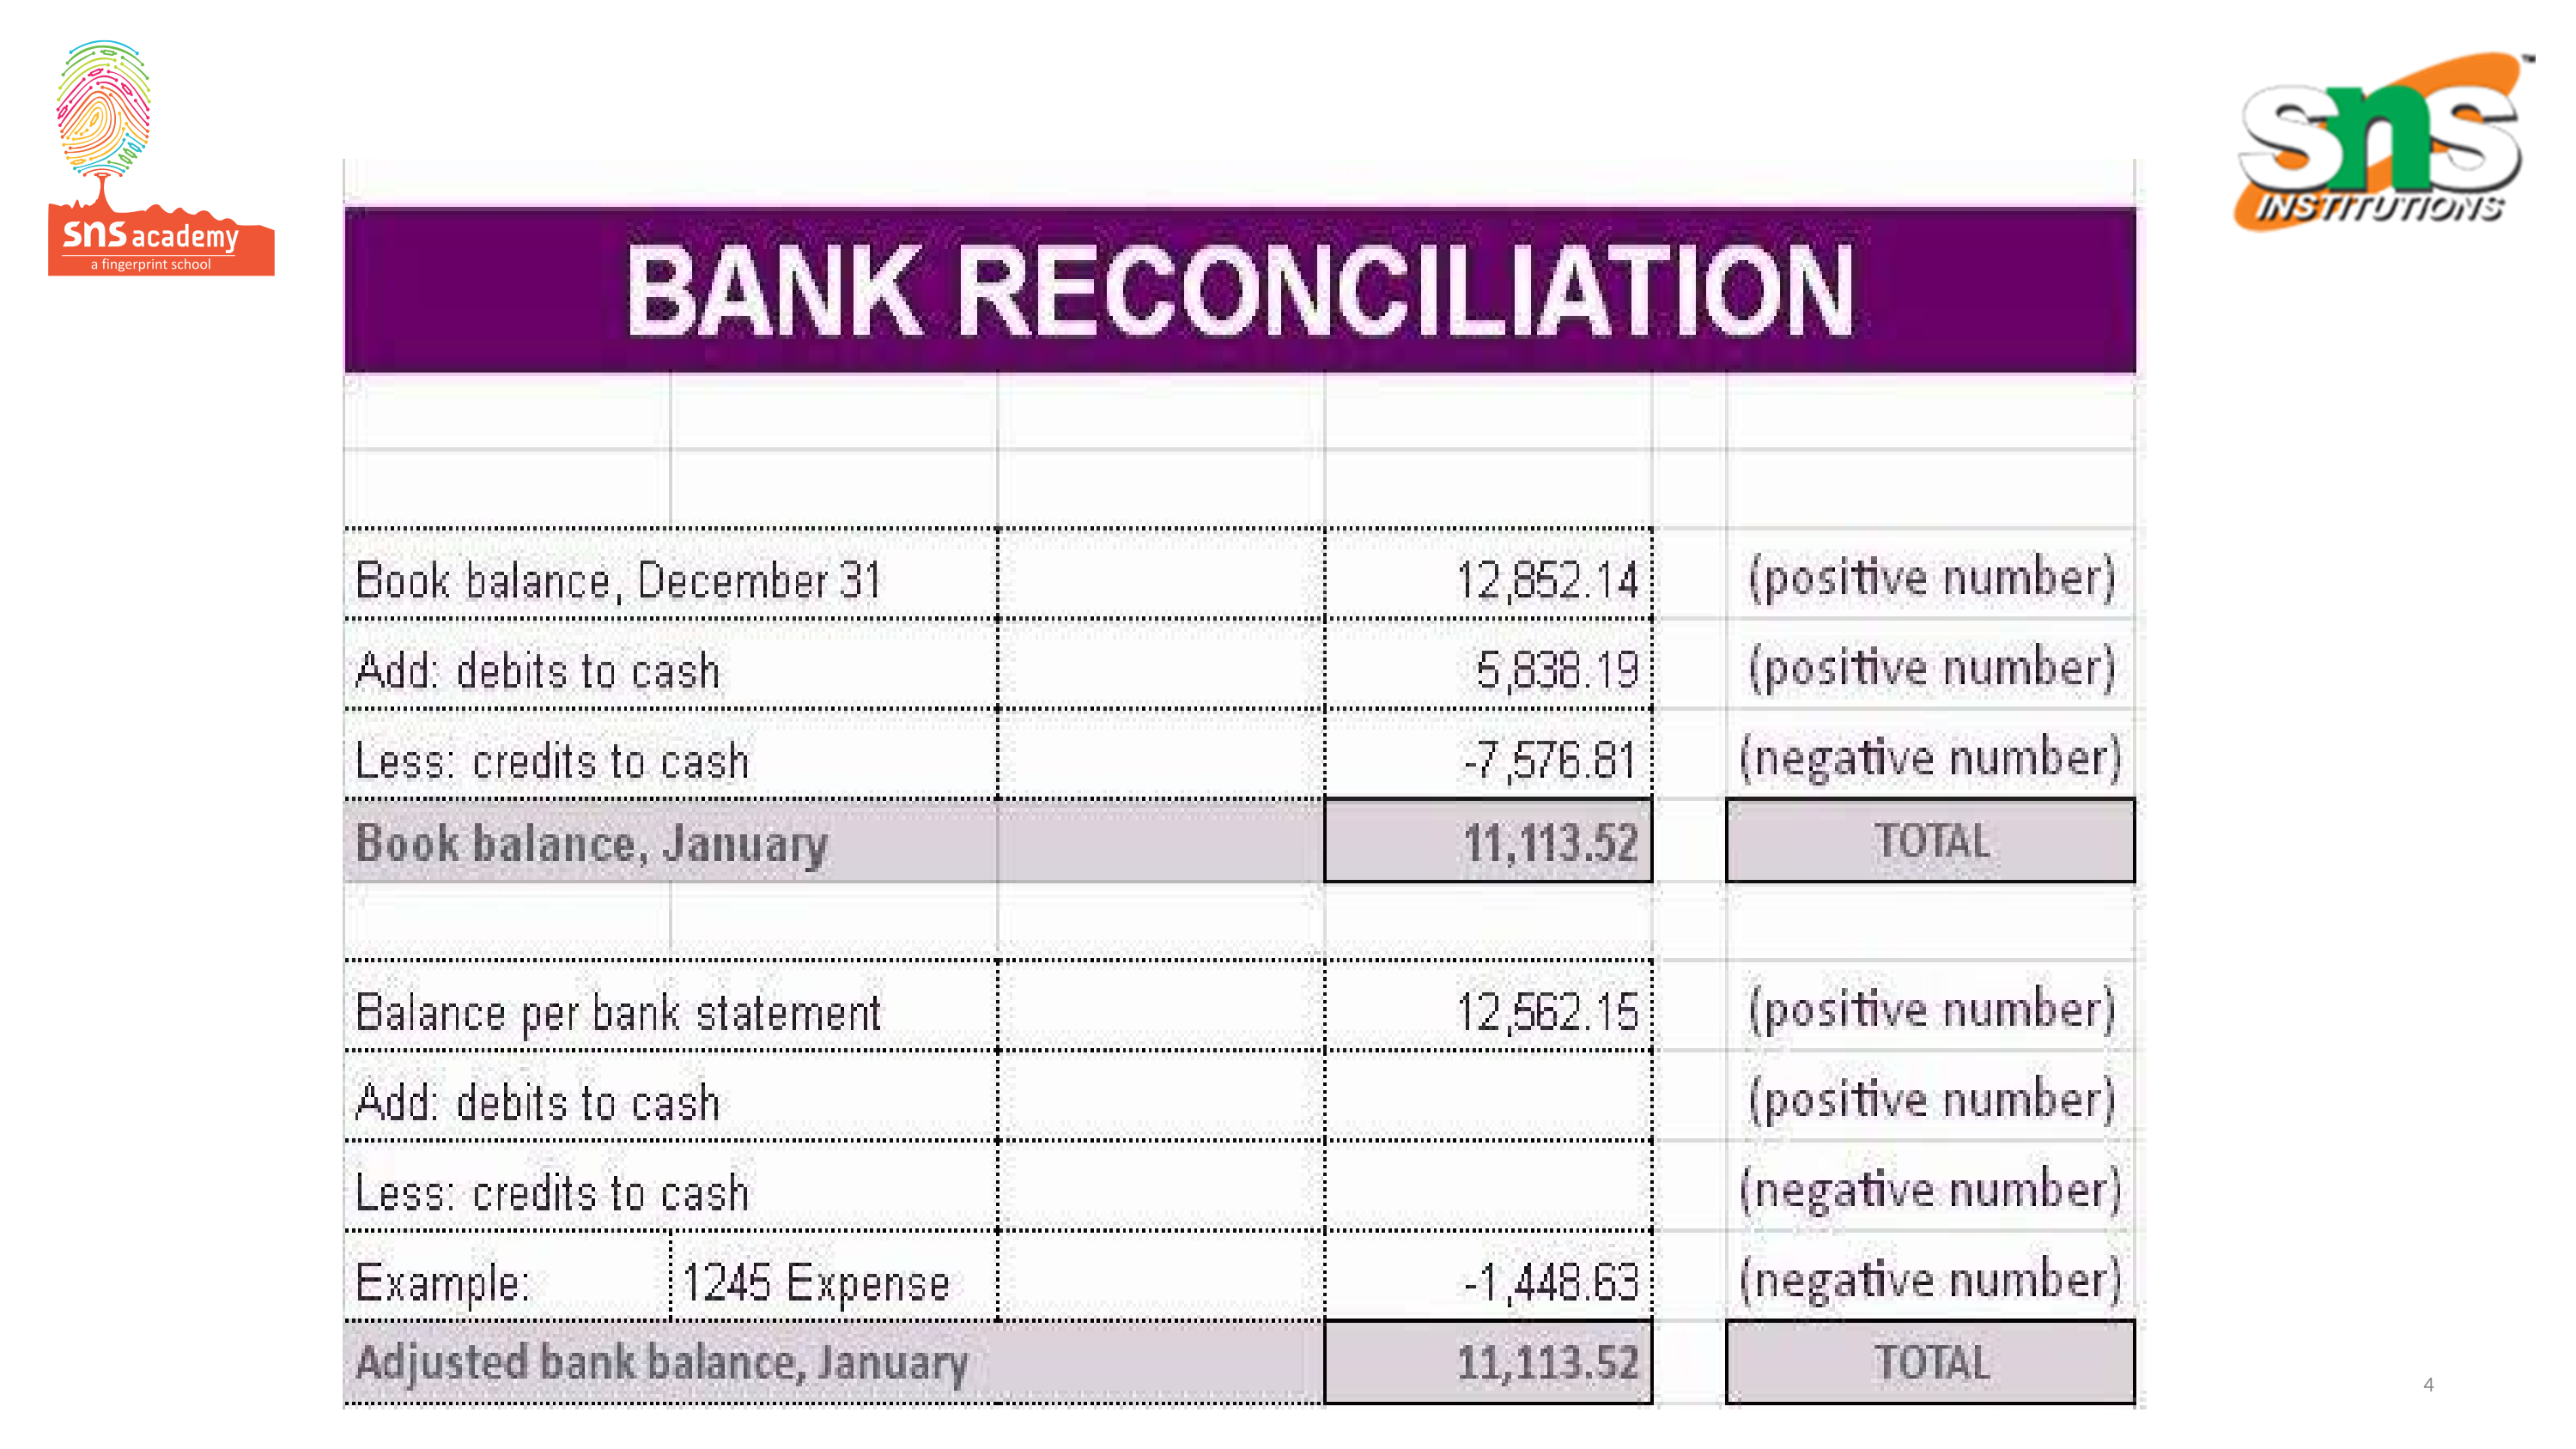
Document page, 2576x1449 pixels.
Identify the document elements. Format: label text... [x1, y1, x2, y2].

picture [38, 64, 280, 285]
picture [343, 159, 2148, 1410]
slide_number 4 [2149, 1357, 2447, 1410]
text_box [0, 1, 2576, 64]
picture [2233, 64, 2536, 233]
